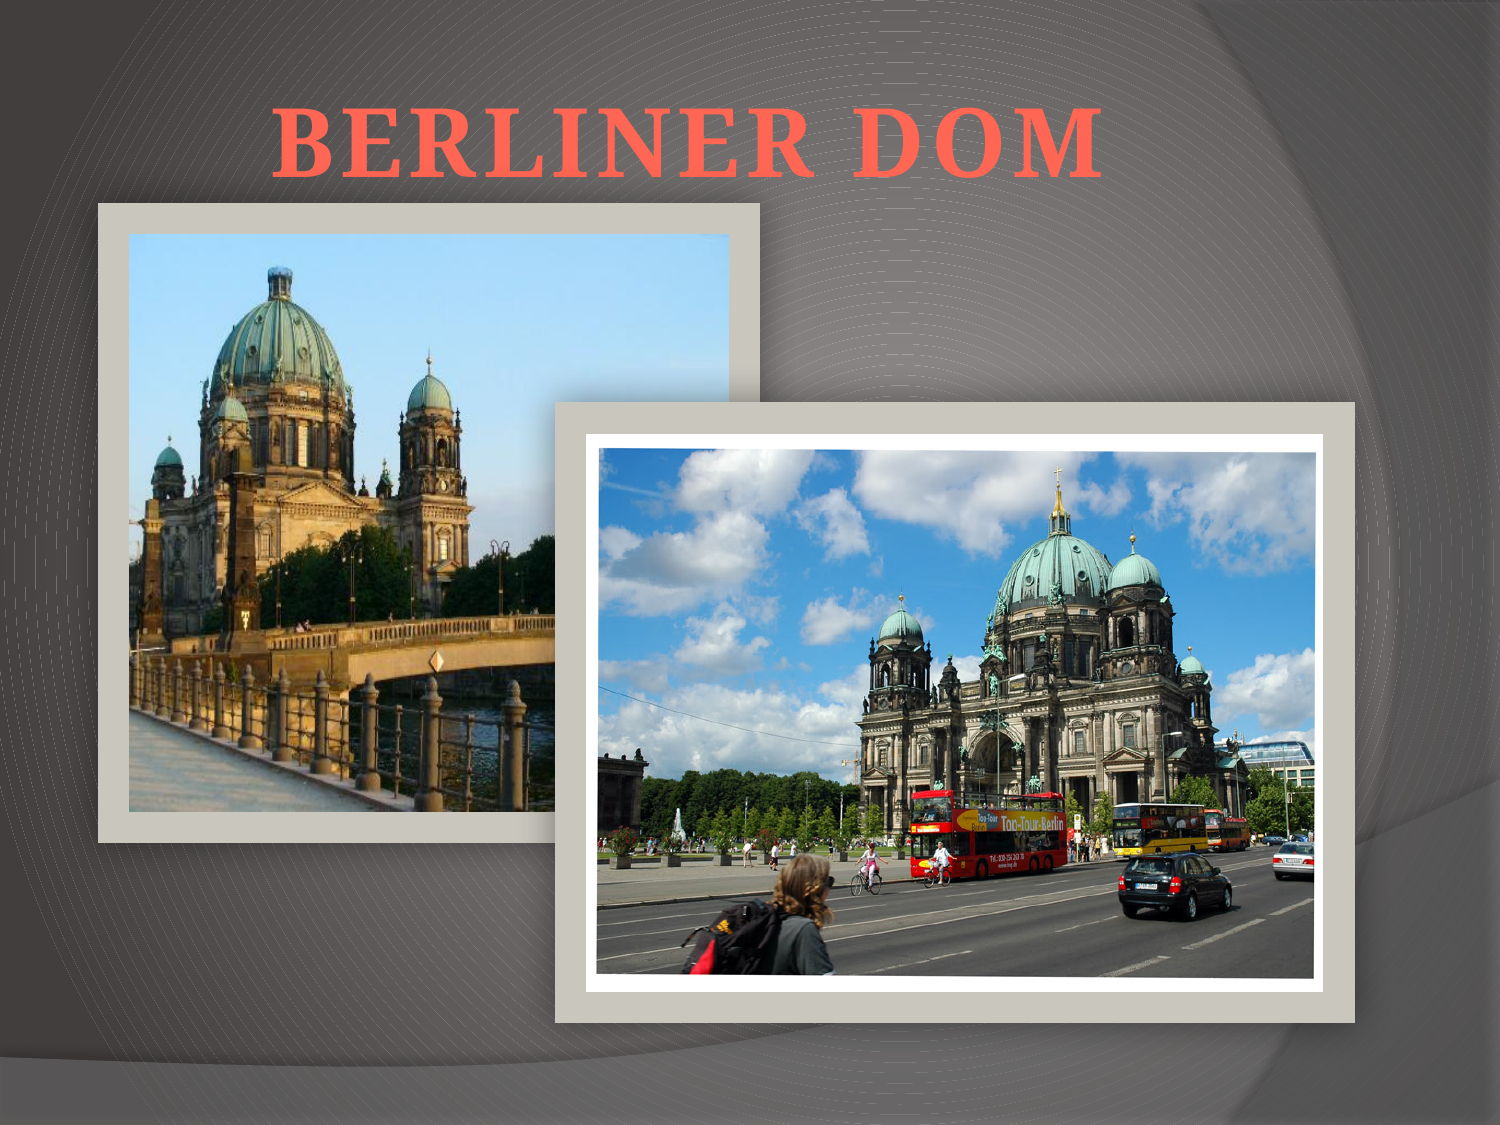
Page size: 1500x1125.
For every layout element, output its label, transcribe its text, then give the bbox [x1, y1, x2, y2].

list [128, 234, 730, 812]
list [585, 433, 1324, 992]
title BERLINER DOM [75, 45, 1300, 233]
